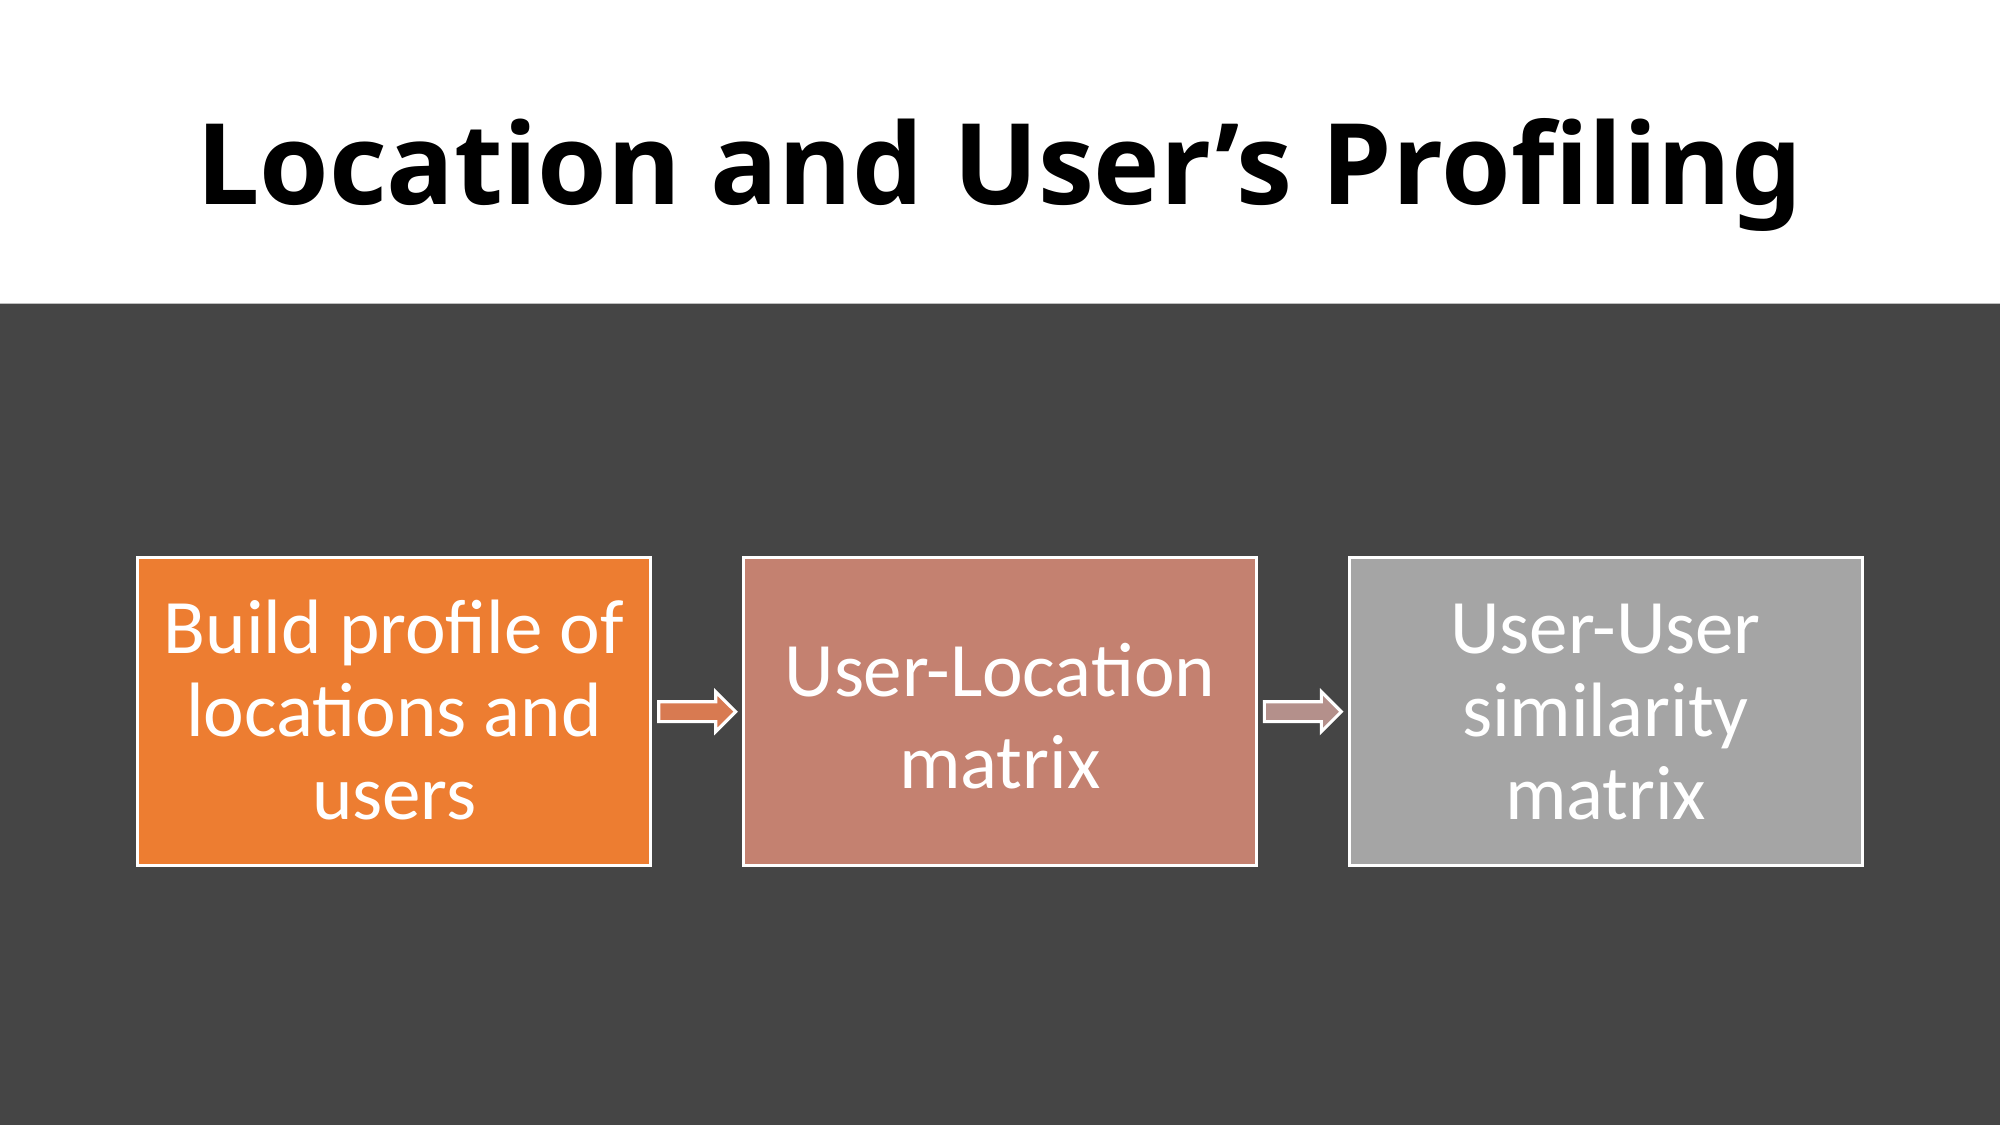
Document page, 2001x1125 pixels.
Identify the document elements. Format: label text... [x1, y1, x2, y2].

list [137, 410, 1863, 1014]
text_box [0, 0, 2000, 305]
title Location and User’s Profiling [137, 59, 1863, 278]
